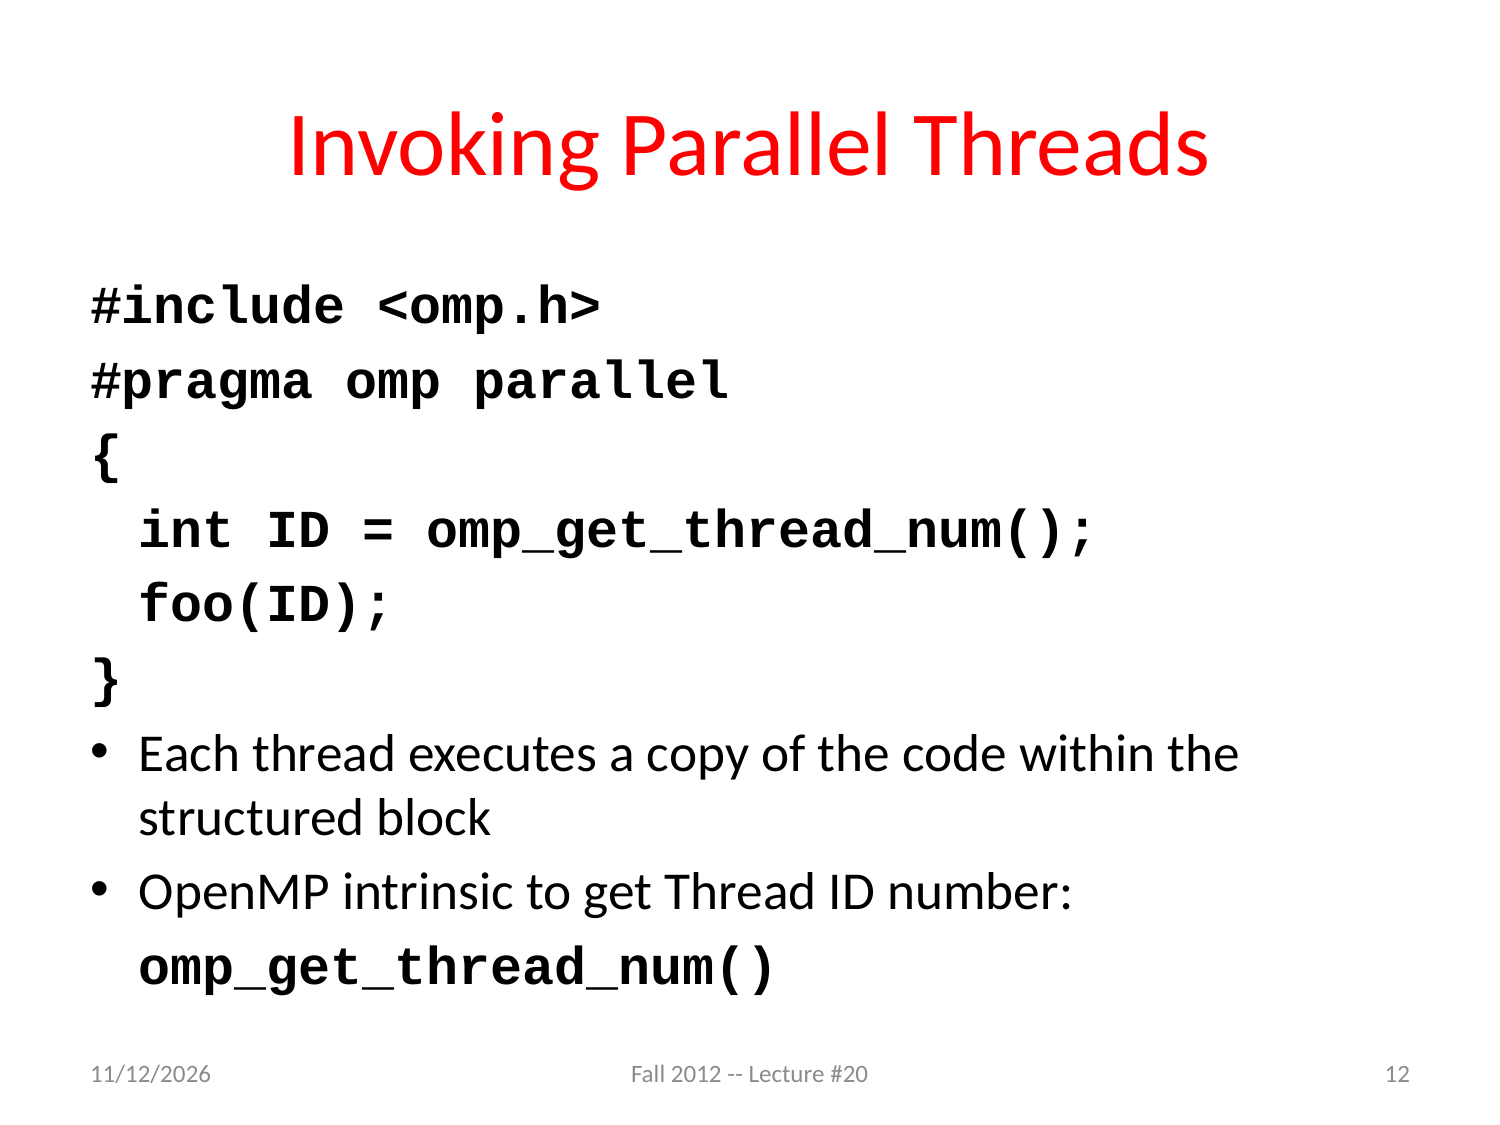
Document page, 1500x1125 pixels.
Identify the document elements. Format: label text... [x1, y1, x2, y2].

title Invoking Parallel Threads [75, 45, 1425, 233]
list #include <omp.h> #pragma omp parallel { int ID = omp_get_thread_num(); foo(ID); } Each thread executes a copy of the code within the structured block OpenMP intrinsic to get Thread ID number: omp_get_thread_num() [75, 262, 1425, 1005]
slide_number 12 [1074, 1042, 1425, 1103]
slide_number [75, 1042, 425, 1103]
footer Fall 2012 -- Lecture #20 [512, 1042, 988, 1103]
